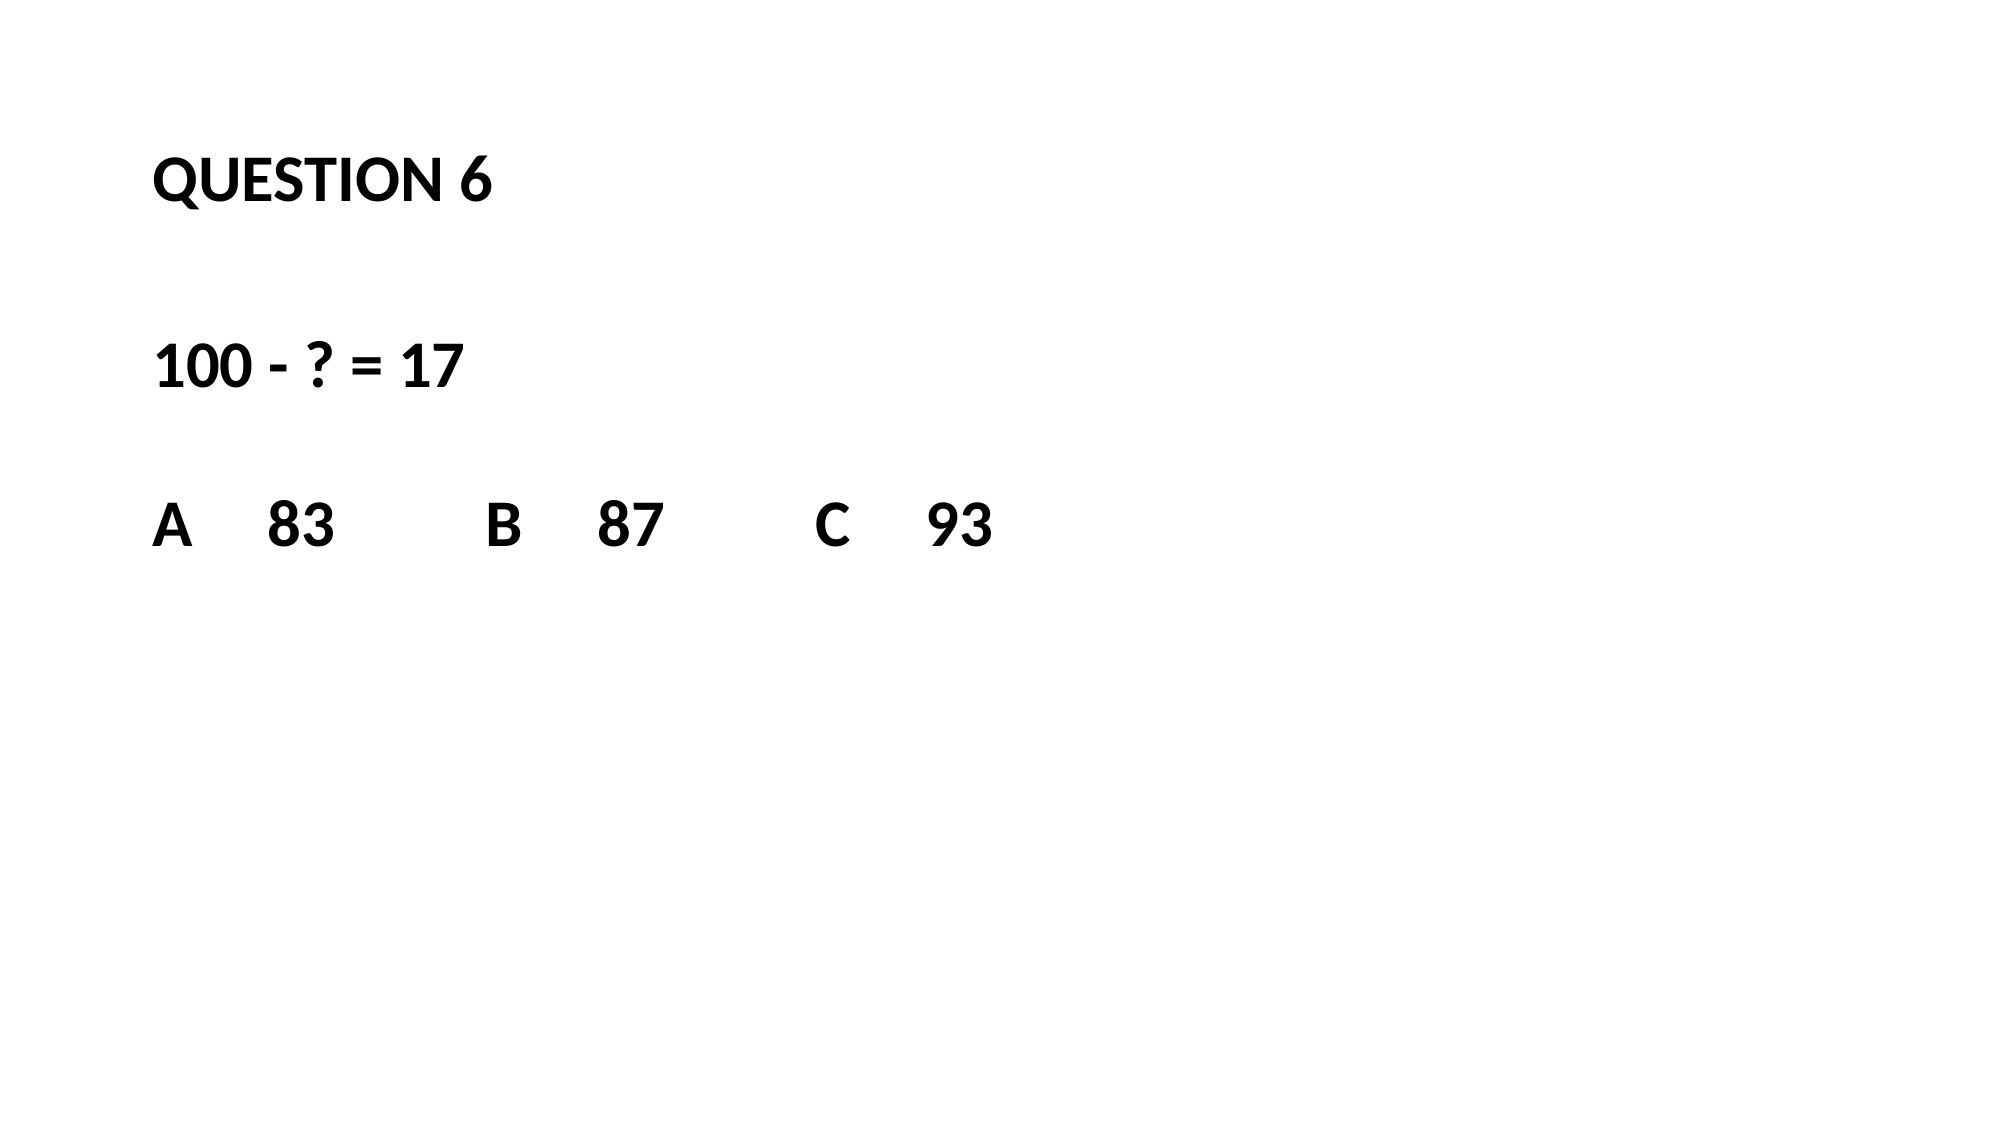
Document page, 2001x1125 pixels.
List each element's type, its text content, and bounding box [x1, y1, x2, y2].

list QUESTION 6 100 - ? = 17 A 83 B 87 C 93 [137, 136, 1863, 851]
